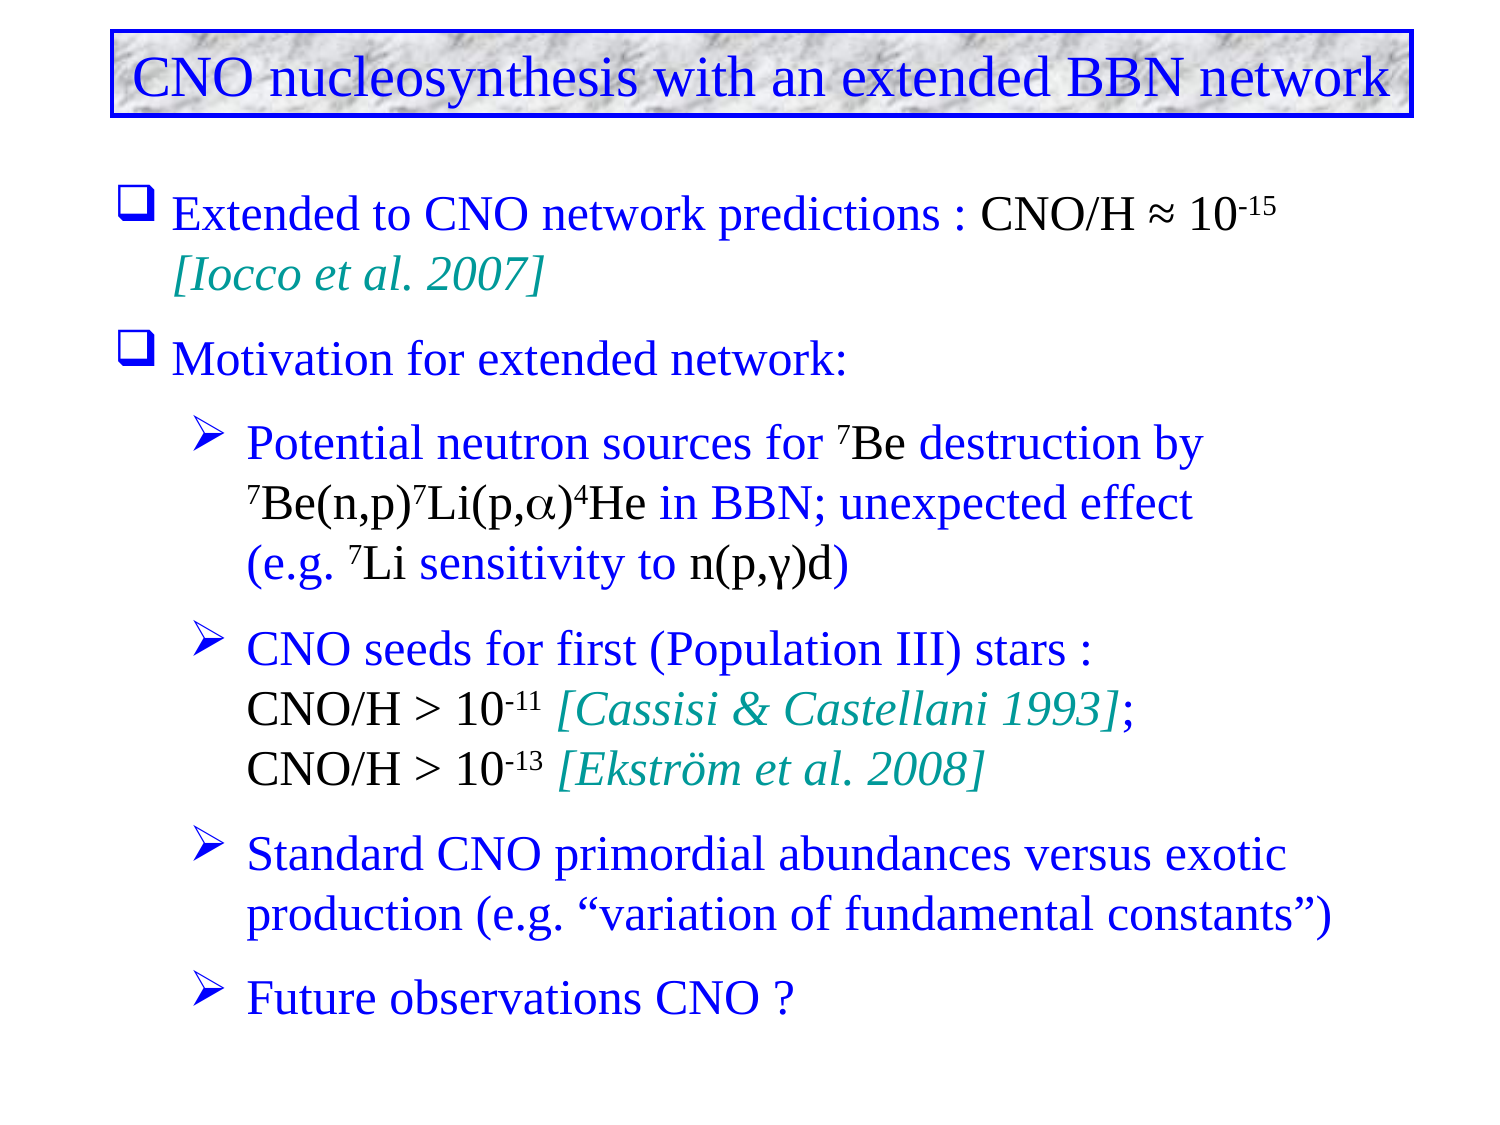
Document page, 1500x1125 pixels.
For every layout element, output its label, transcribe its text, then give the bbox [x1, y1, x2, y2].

text_box CNO nucleosynthesis with an extended BBN network [112, 30, 1412, 116]
text_box Extended to CNO network predictions : CNO/H ≈ 10-15 [Iocco et al. 2007] Motivation for extended network: Potential neutron sources for 7Be destruction by 7Be(n,p)7Li(p,)4He in BBN; unexpected effect (e.g. 7Li sensitivity to n(p,γ)d) CNO seeds for first (Population III) stars : CNO/H > 10-11 [Cassisi & Castellani 1993]; CNO/H > 10-13 [Ekström et al. 2008] Standard CNO primordial abundances versus exotic production (e.g. “variation of fundamental constants”) Future observations CNO ? [100, 172, 1412, 1033]
